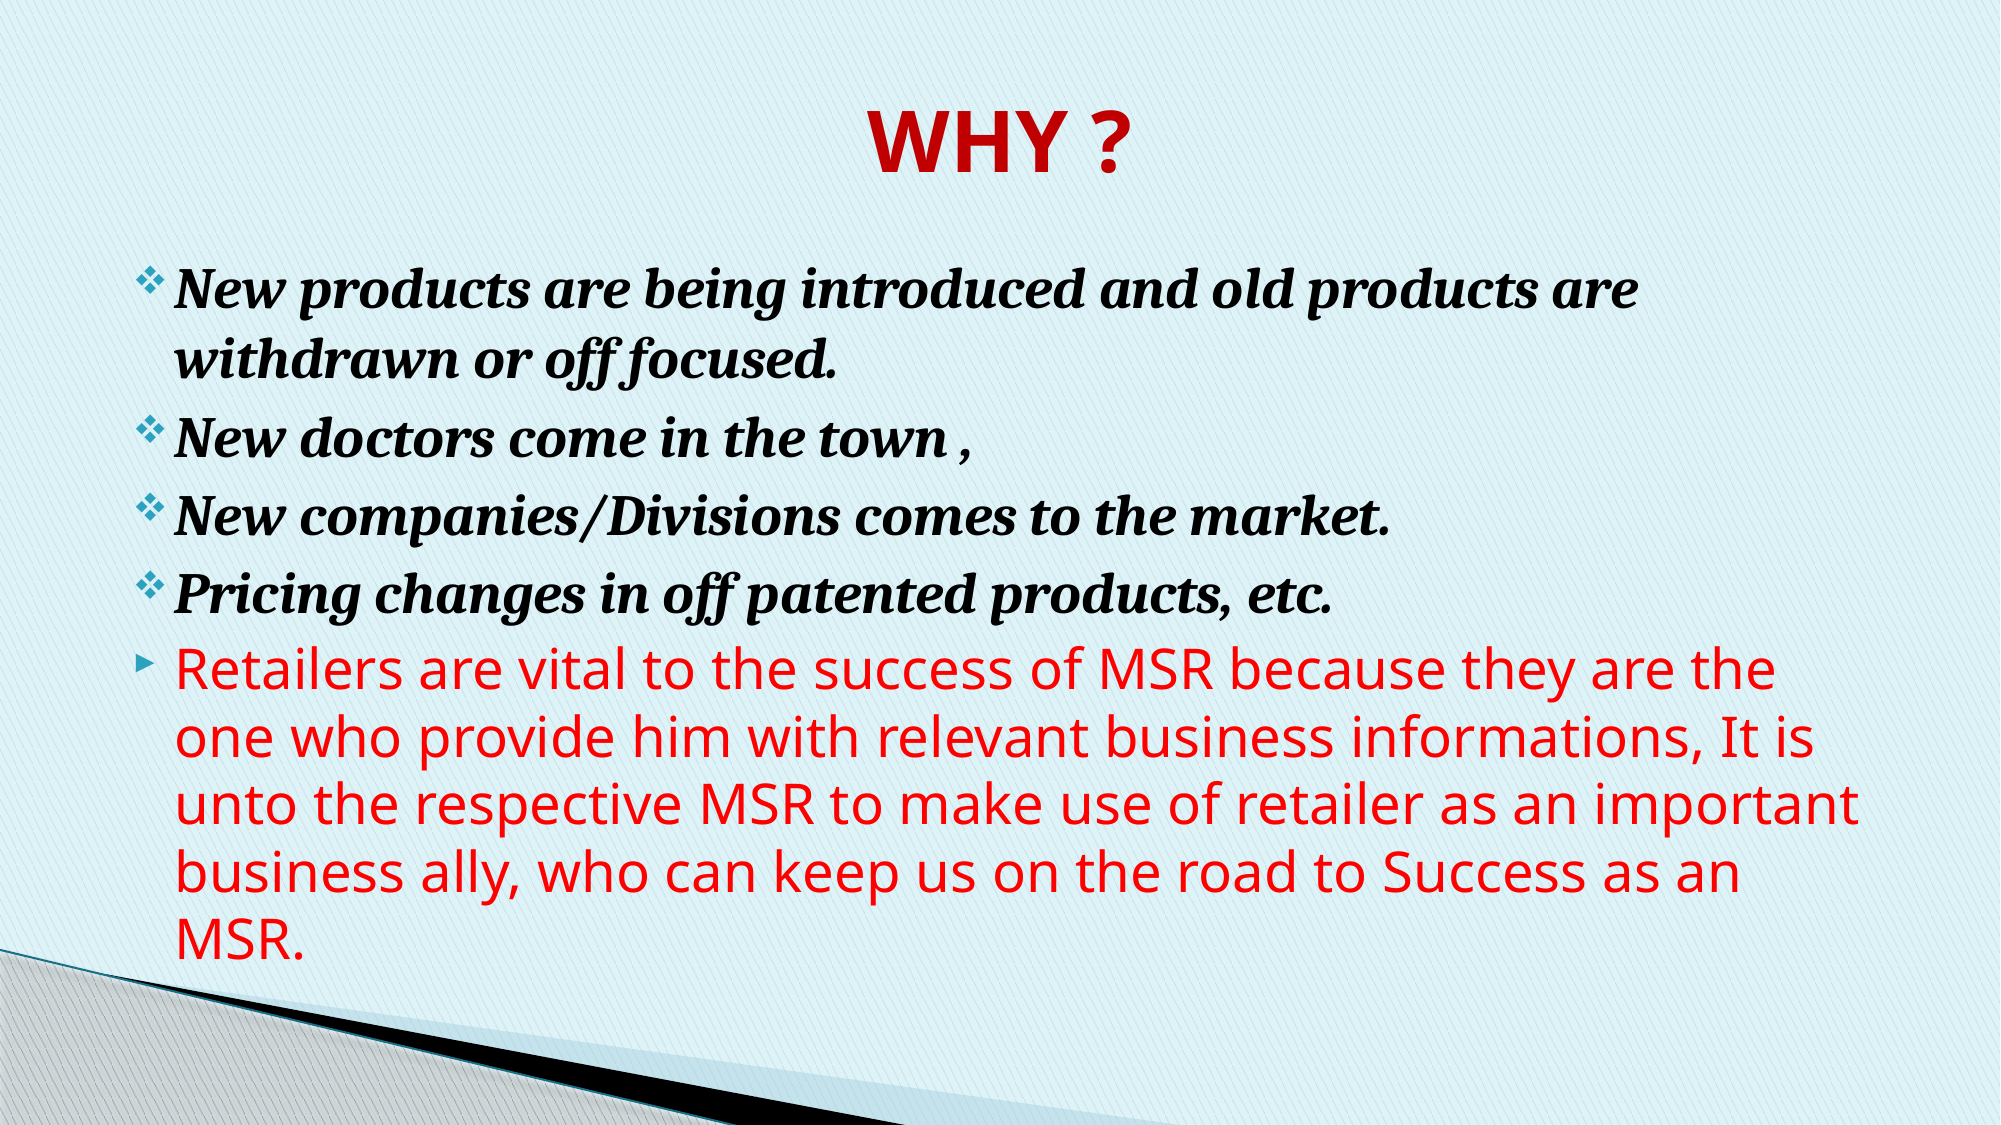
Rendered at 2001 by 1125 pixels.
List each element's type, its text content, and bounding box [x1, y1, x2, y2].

title WHY ? [99, 45, 1900, 233]
list New products are being introduced and old products are withdrawn or off focused. New doctors come in the town , New companies/Divisions comes to the market. Pricing changes in off patented products, etc. Retailers are vital to the success of MSR because they are the one who provide him with relevant business informations, It is unto the respective MSR to make use of retailer as an important business ally, who can keep us on the road to Success as an MSR. [99, 243, 1900, 986]
